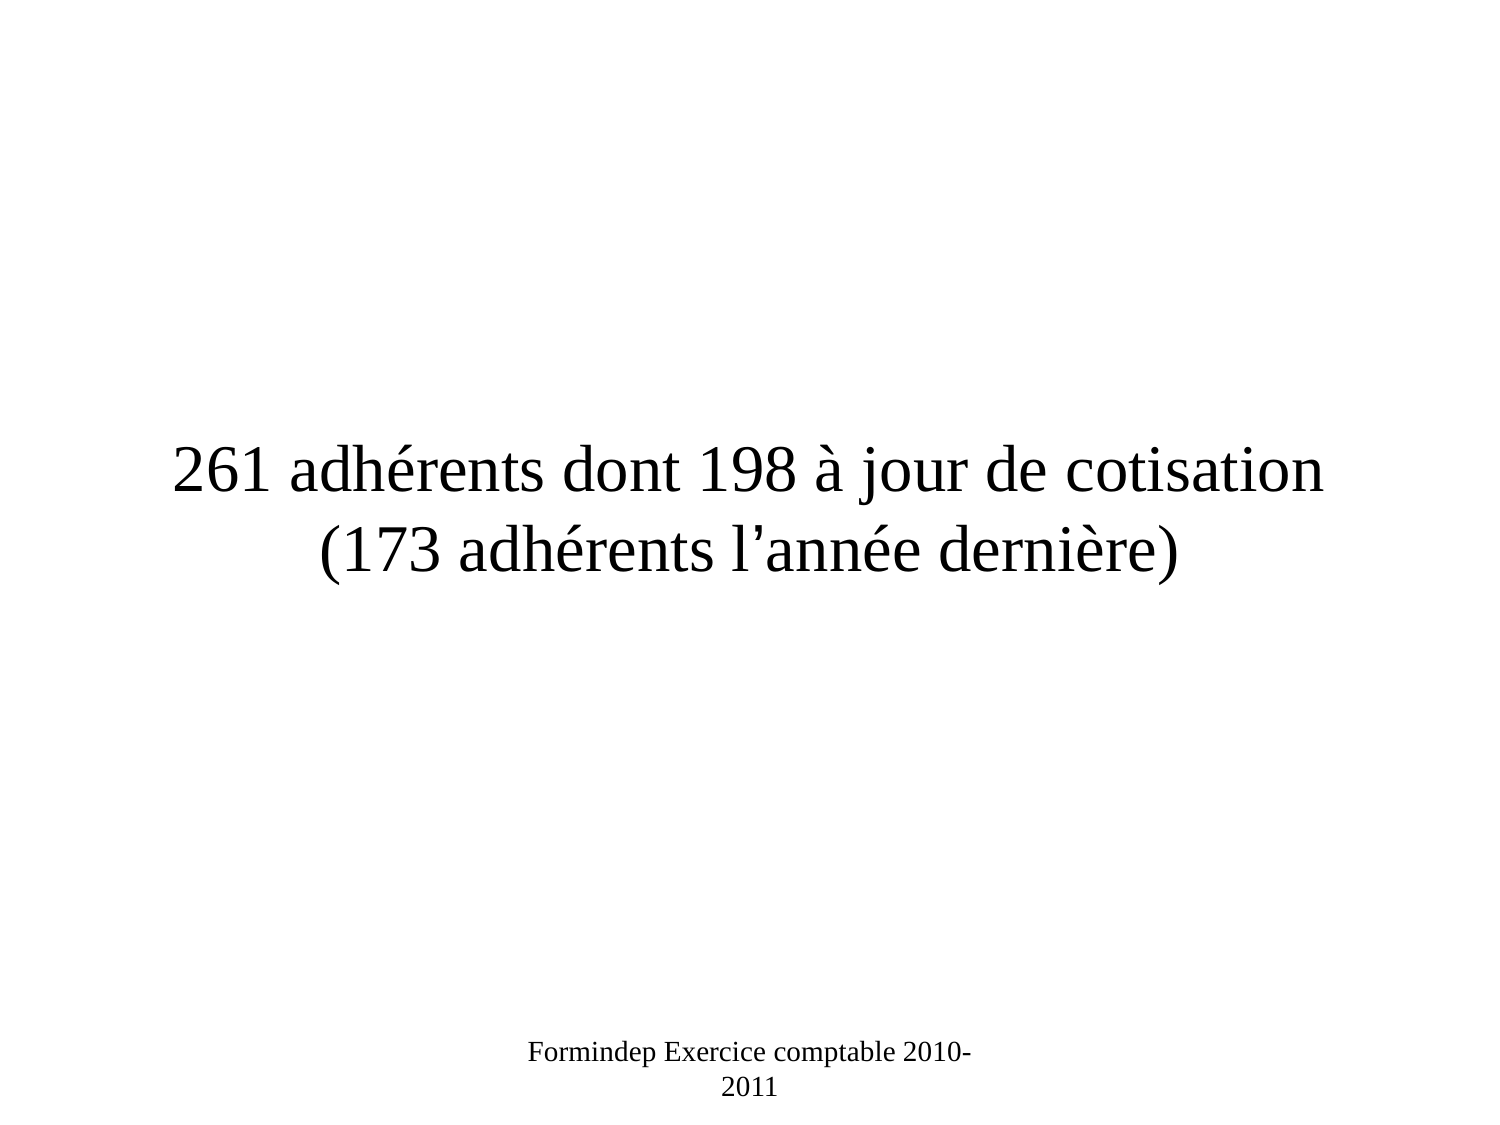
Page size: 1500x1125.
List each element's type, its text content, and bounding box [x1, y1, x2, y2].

list 261 adhérents dont 198 à jour de cotisation (173 adhérents l’année dernière) [112, 137, 1388, 1000]
footer Formindep Exercice comptable 2010-2011 [512, 1025, 988, 1100]
